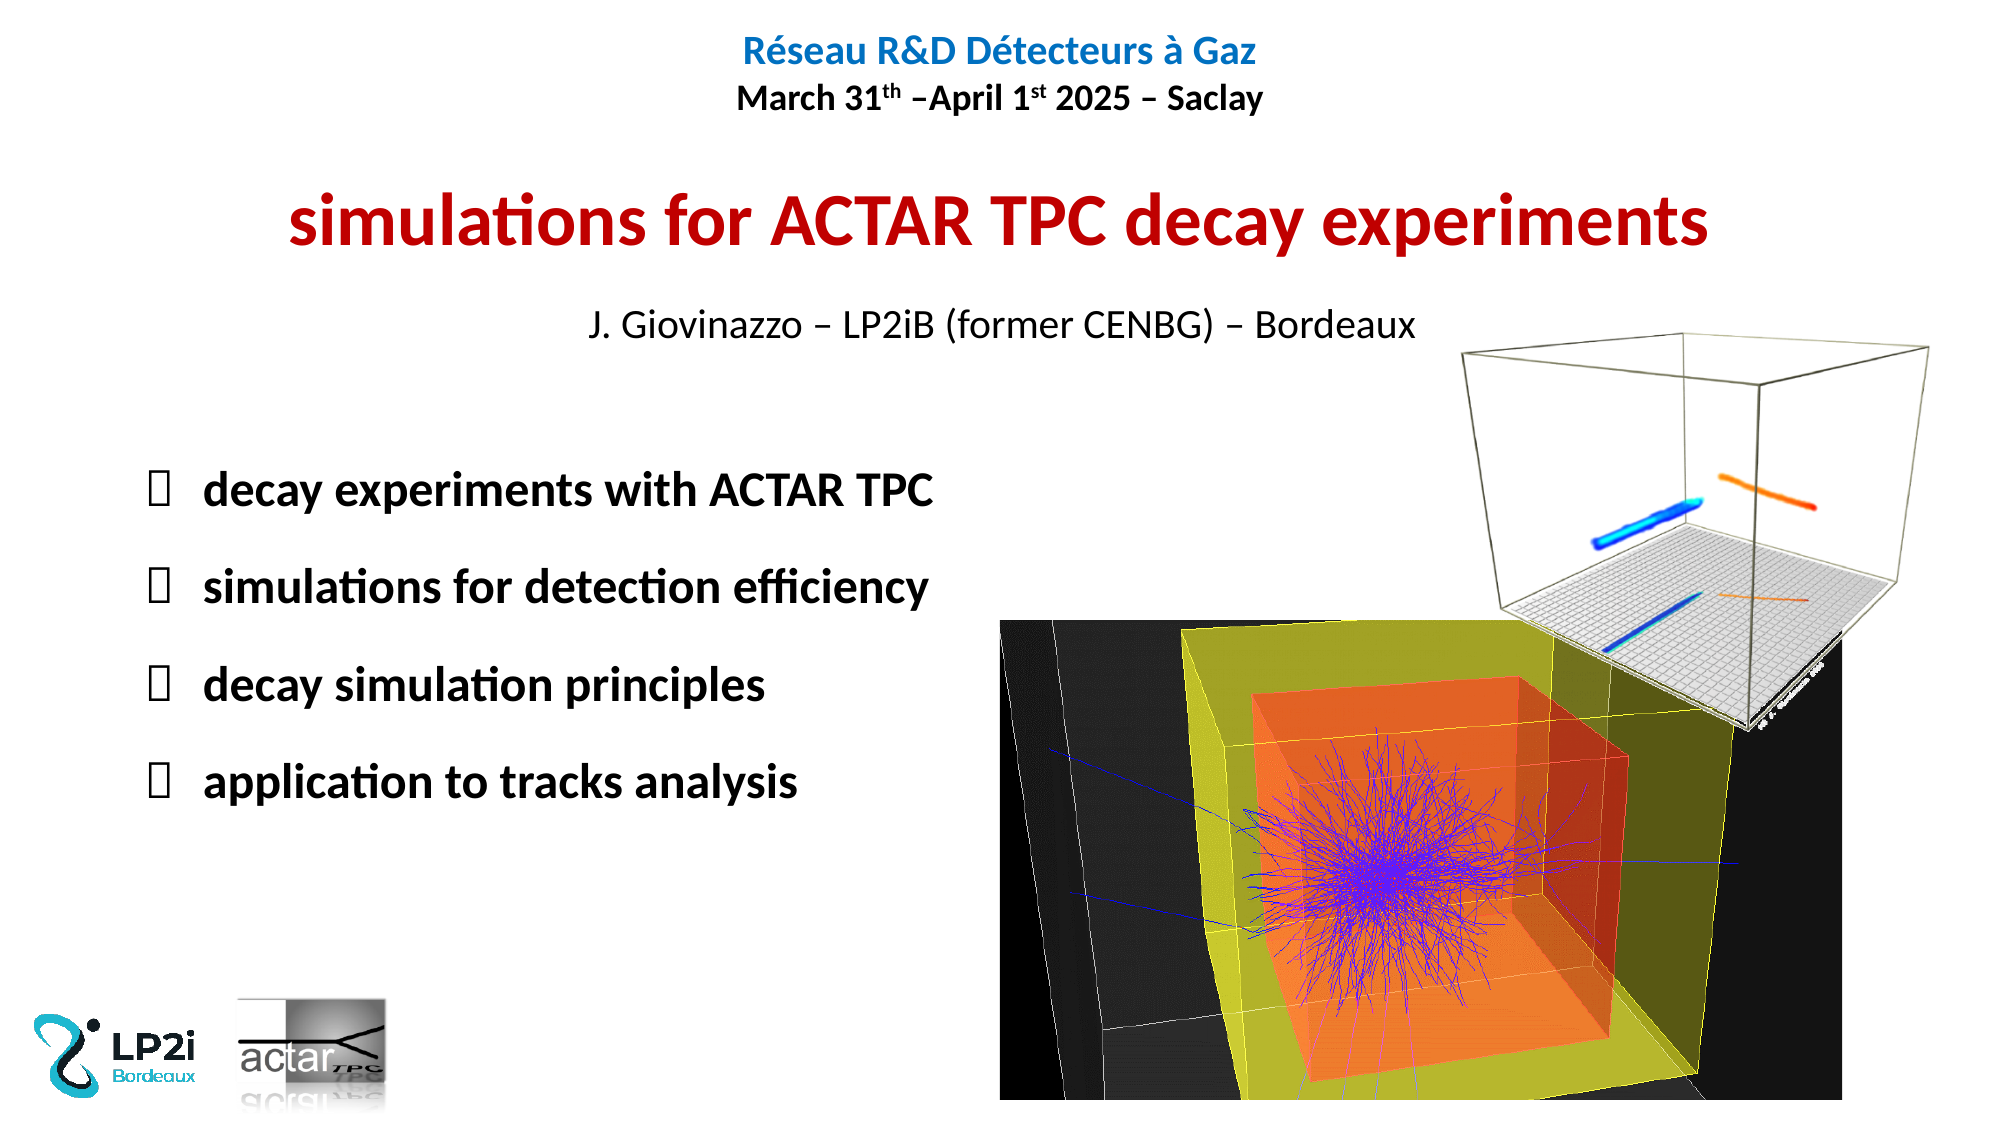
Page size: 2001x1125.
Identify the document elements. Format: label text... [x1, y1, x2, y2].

text_box Réseau R&D Détecteurs à Gaz March 31th –April 1st 2025 – Saclay [735, 22, 1264, 118]
picture [234, 995, 389, 1118]
picture [7, 987, 221, 1125]
picture [999, 321, 1957, 1100]
text_box  decay experiments with ACTAR TPC  simulations for detection efficiency  decay simulation principles  application to tracks analysis [144, 456, 935, 809]
text_box simulations for ACTAR TPC decay experiments [282, 164, 1718, 267]
text_box J. Giovinazzo – LP2iB (former CENBG) – Bordeaux [582, 290, 1423, 353]
